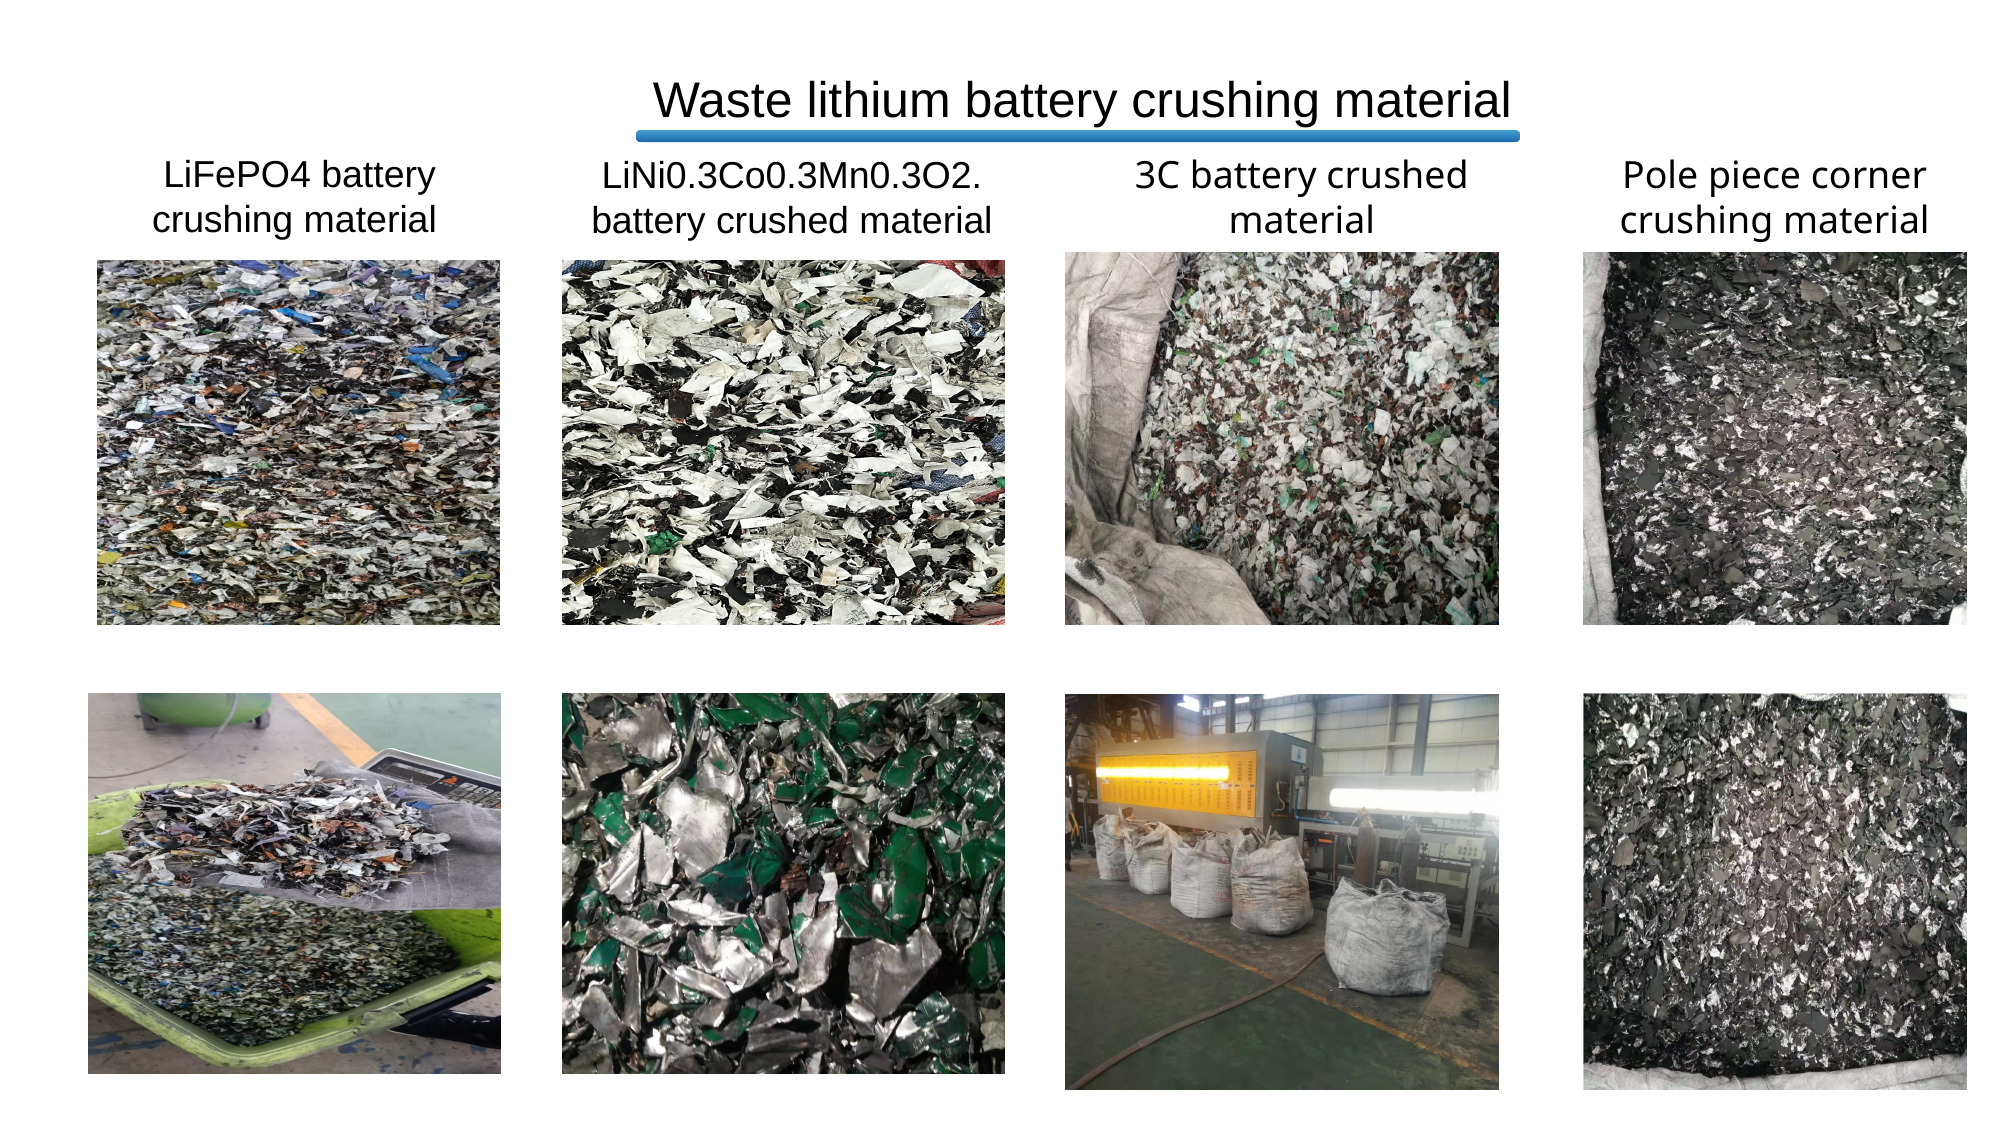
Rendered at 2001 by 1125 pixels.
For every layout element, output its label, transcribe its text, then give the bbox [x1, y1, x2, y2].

picture [562, 260, 1005, 625]
picture [1583, 252, 1967, 625]
picture [562, 693, 1005, 1074]
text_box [599, 41, 1566, 143]
text_box LiNi0.3Co0.3Mn0.3O2. battery crushed material [576, 143, 1066, 248]
text_box 3C battery crushed material [1066, 143, 1558, 248]
picture [1065, 252, 1499, 625]
picture [97, 260, 500, 625]
picture [1065, 694, 1499, 1090]
text_box Pole piece corner crushing material [1583, 143, 1967, 248]
text_box LiFePO4 battery crushing material [65, 142, 524, 247]
picture [88, 693, 501, 1074]
picture [1576, 694, 1974, 1089]
